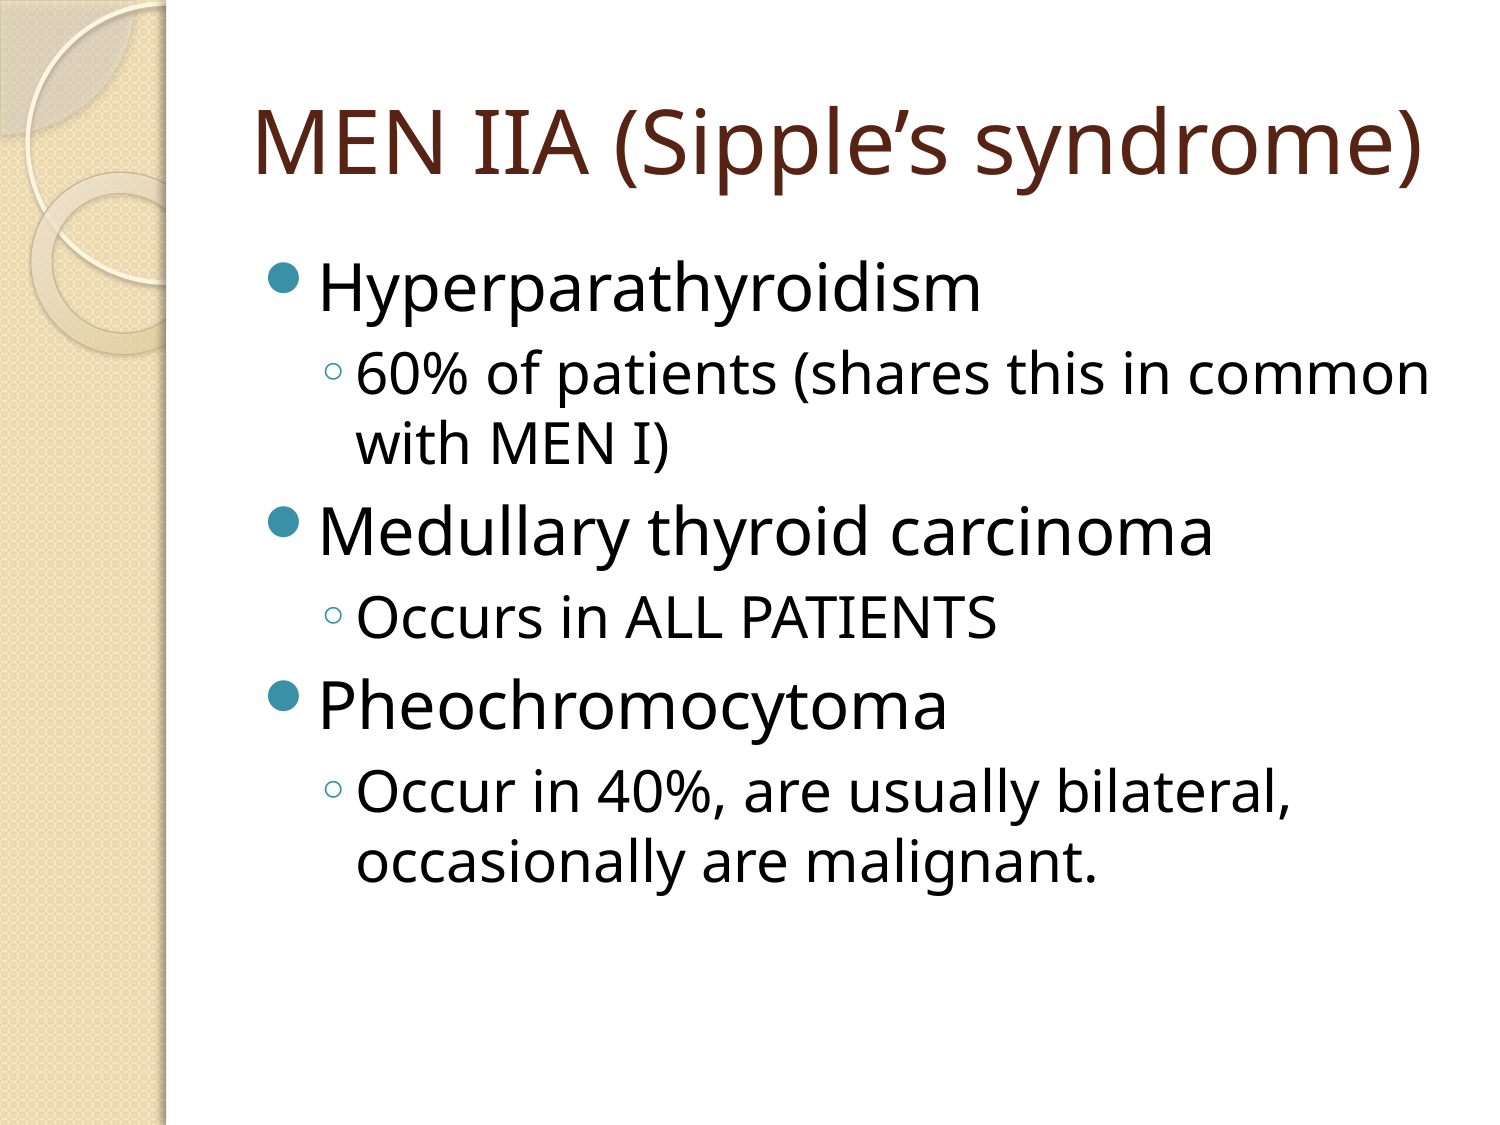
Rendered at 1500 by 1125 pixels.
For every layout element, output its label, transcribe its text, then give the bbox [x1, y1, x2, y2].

title MEN IIA (Sipple’s syndrome) [235, 45, 1466, 233]
list Hyperparathyroidism 60% of patients (shares this in common with MEN I) Medullary thyroid carcinoma Occurs in ALL PATIENTS Pheochromocytoma Occur in 40%, are usually bilateral, occasionally are malignant. [235, 237, 1466, 1025]
